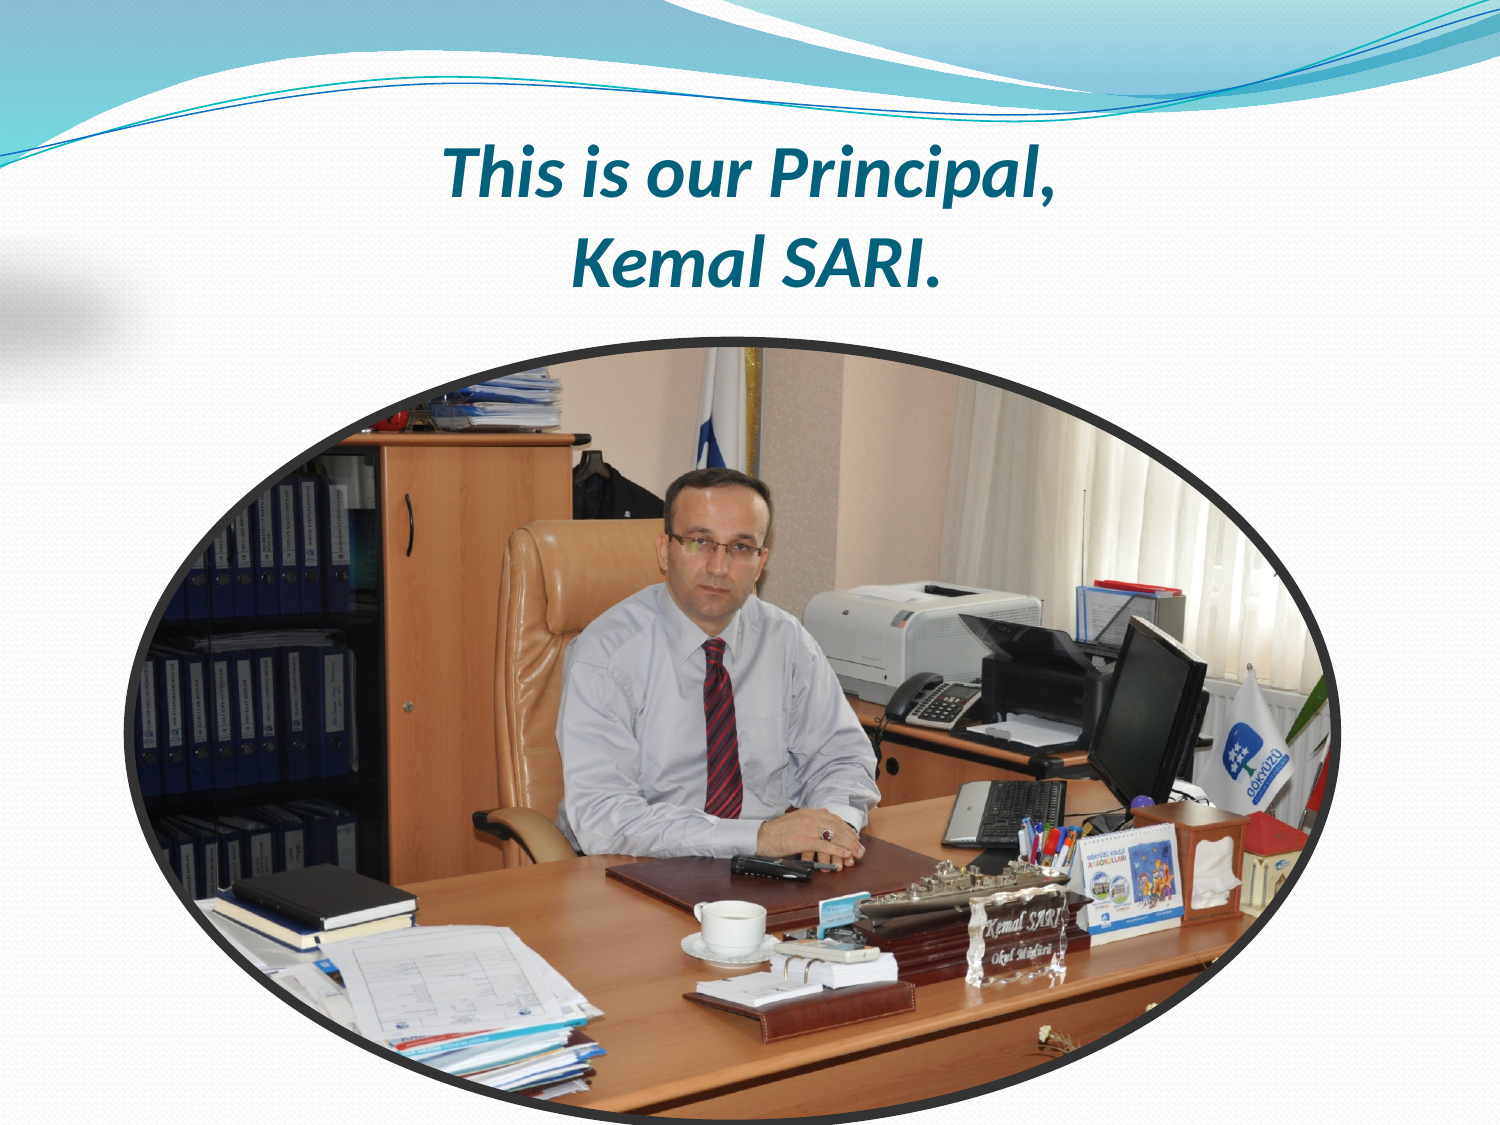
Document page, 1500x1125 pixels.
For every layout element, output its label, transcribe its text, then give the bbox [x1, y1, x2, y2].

title This is our Principal, Kemal SARI. [75, 115, 1425, 303]
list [128, 341, 1337, 1125]
